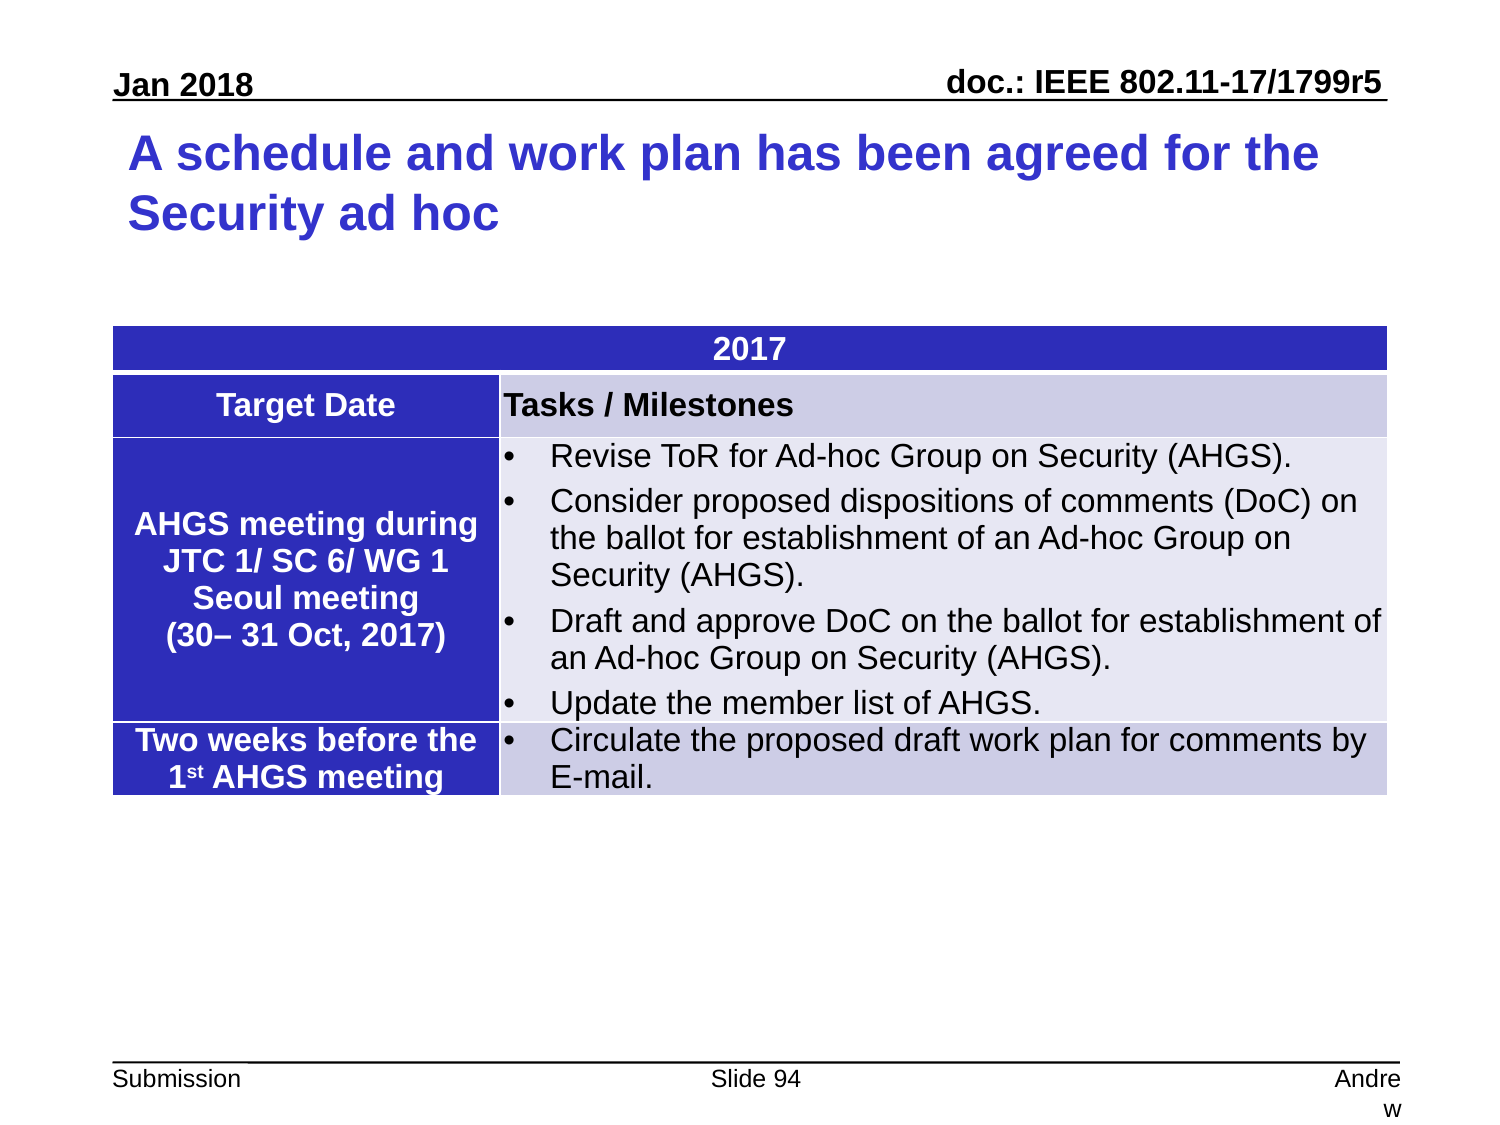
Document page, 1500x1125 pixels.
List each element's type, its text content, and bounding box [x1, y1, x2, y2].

table_cell Two weeks before the 1st AHGS meeting [113, 723, 499, 795]
table_header 2017 [113, 326, 1387, 370]
table_cell Revise ToR for Ad-hoc Group on Security (AHGS). Consider proposed dispositions of comments (DoC) on the ballot for establishment of an Ad-hoc Group on Security (AHGS). Draft and approve DoC on the ballot for establishment of an Ad-hoc Group on Security (AHGS). Update the member list of AHGS. [501, 438, 1387, 721]
title A schedule and work plan has been agreed for the Security ad hoc [112, 112, 1388, 288]
table_cell Target Date [113, 375, 499, 437]
table_cell Circulate the proposed draft work plan for comments by E-mail. [501, 723, 1387, 795]
footer Andrew Myles, Cisco [1320, 1061, 1402, 1093]
slide_number Slide 94 [709, 1061, 803, 1093]
table_cell AHGS meeting during JTC 1/ SC 6/ WG 1 Seoul meeting (30– 31 Oct, 2017) [113, 438, 499, 721]
table_cell Tasks / Milestones [501, 375, 1387, 437]
